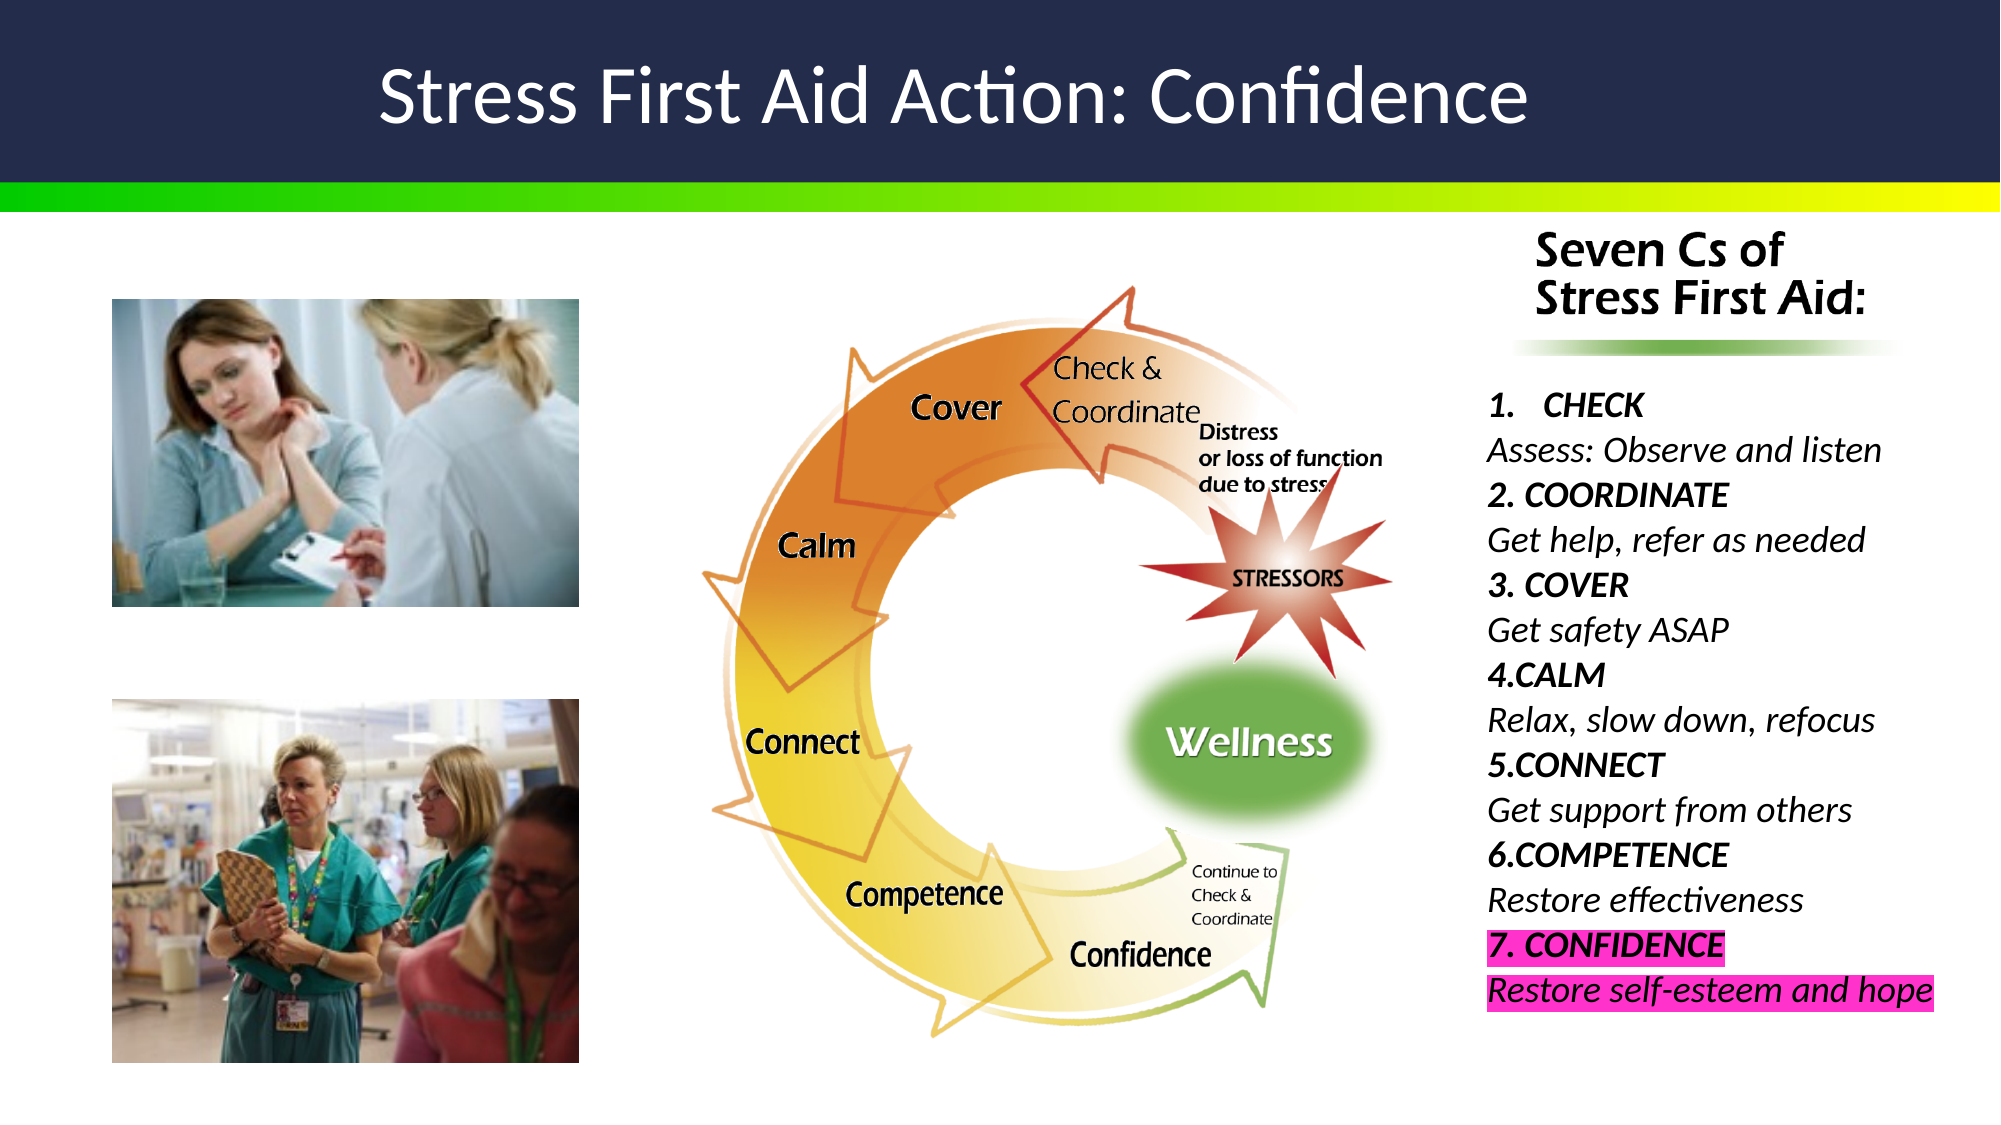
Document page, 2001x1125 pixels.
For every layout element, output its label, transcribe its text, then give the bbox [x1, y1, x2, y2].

picture [112, 699, 579, 1063]
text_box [701, 285, 1393, 1039]
picture [112, 299, 579, 607]
text_box Stress First Aid Action: Confidence [364, 32, 1889, 148]
text_box CHECK Assess: Observe and listen 2. COORDINATE Get help, refer as needed 3. COVER Get safety ASAP 4.CALM Relax, slow down, refocus 5.CONNECT Get support from others 6.COMPETENCE Restore effectiveness 7. CONFIDENCE Restore self-esteem and hope [1472, 372, 1980, 1018]
picture [1511, 231, 1903, 356]
